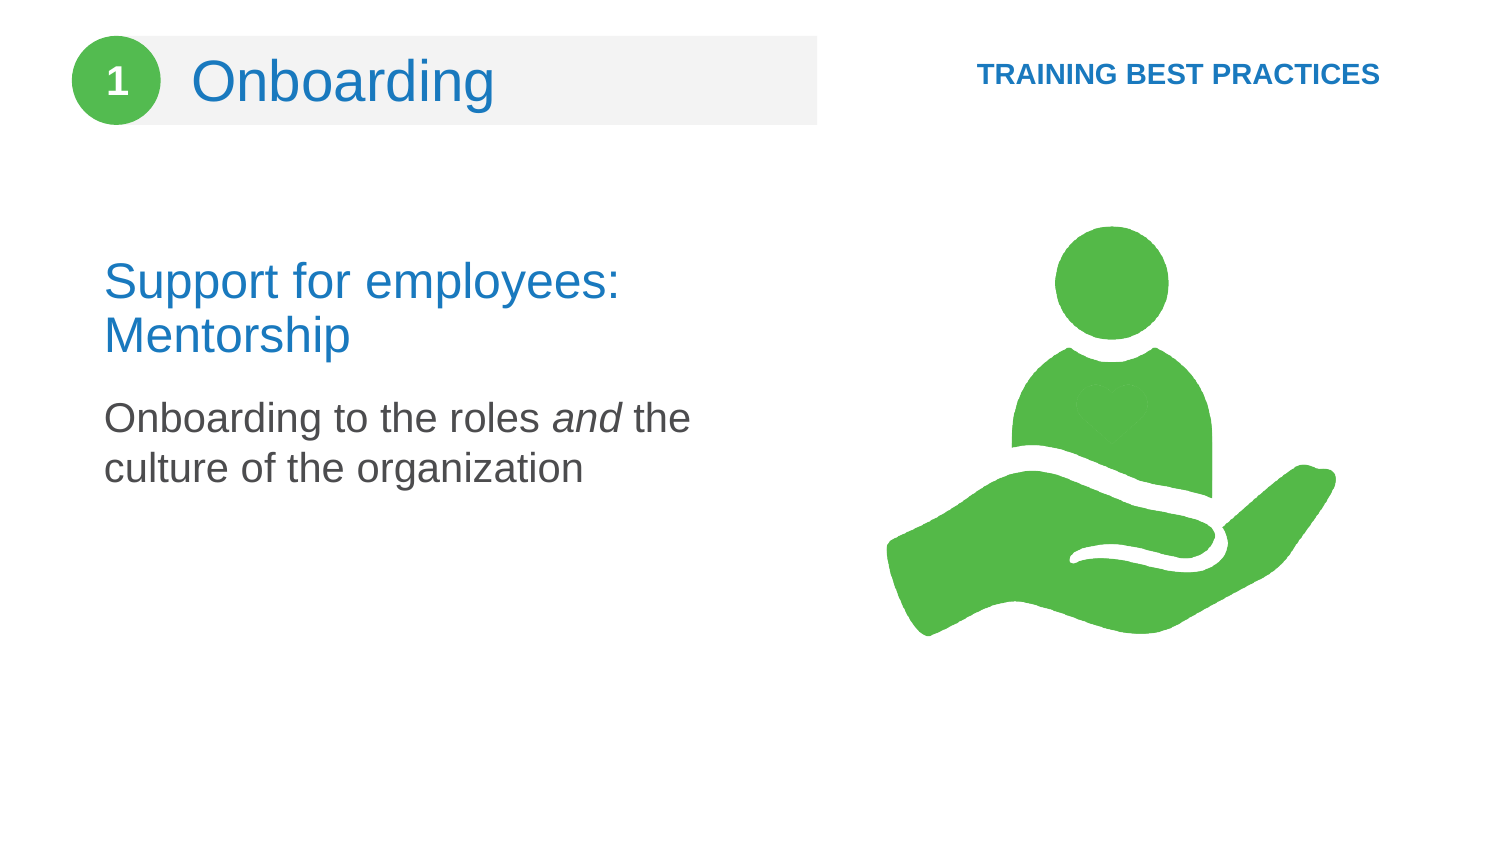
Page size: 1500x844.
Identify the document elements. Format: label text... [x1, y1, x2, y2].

text_box Onboarding [176, 38, 753, 128]
subtitle TRAINING BEST PRACTICES [898, 48, 1396, 94]
title Support for employees: Mentorship [89, 248, 832, 364]
text_box [1121, 52, 1426, 146]
picture [878, 192, 1354, 668]
text_box 1 [77, 52, 159, 98]
subtitle Onboarding to the roles and the culture of the organization [89, 383, 717, 715]
